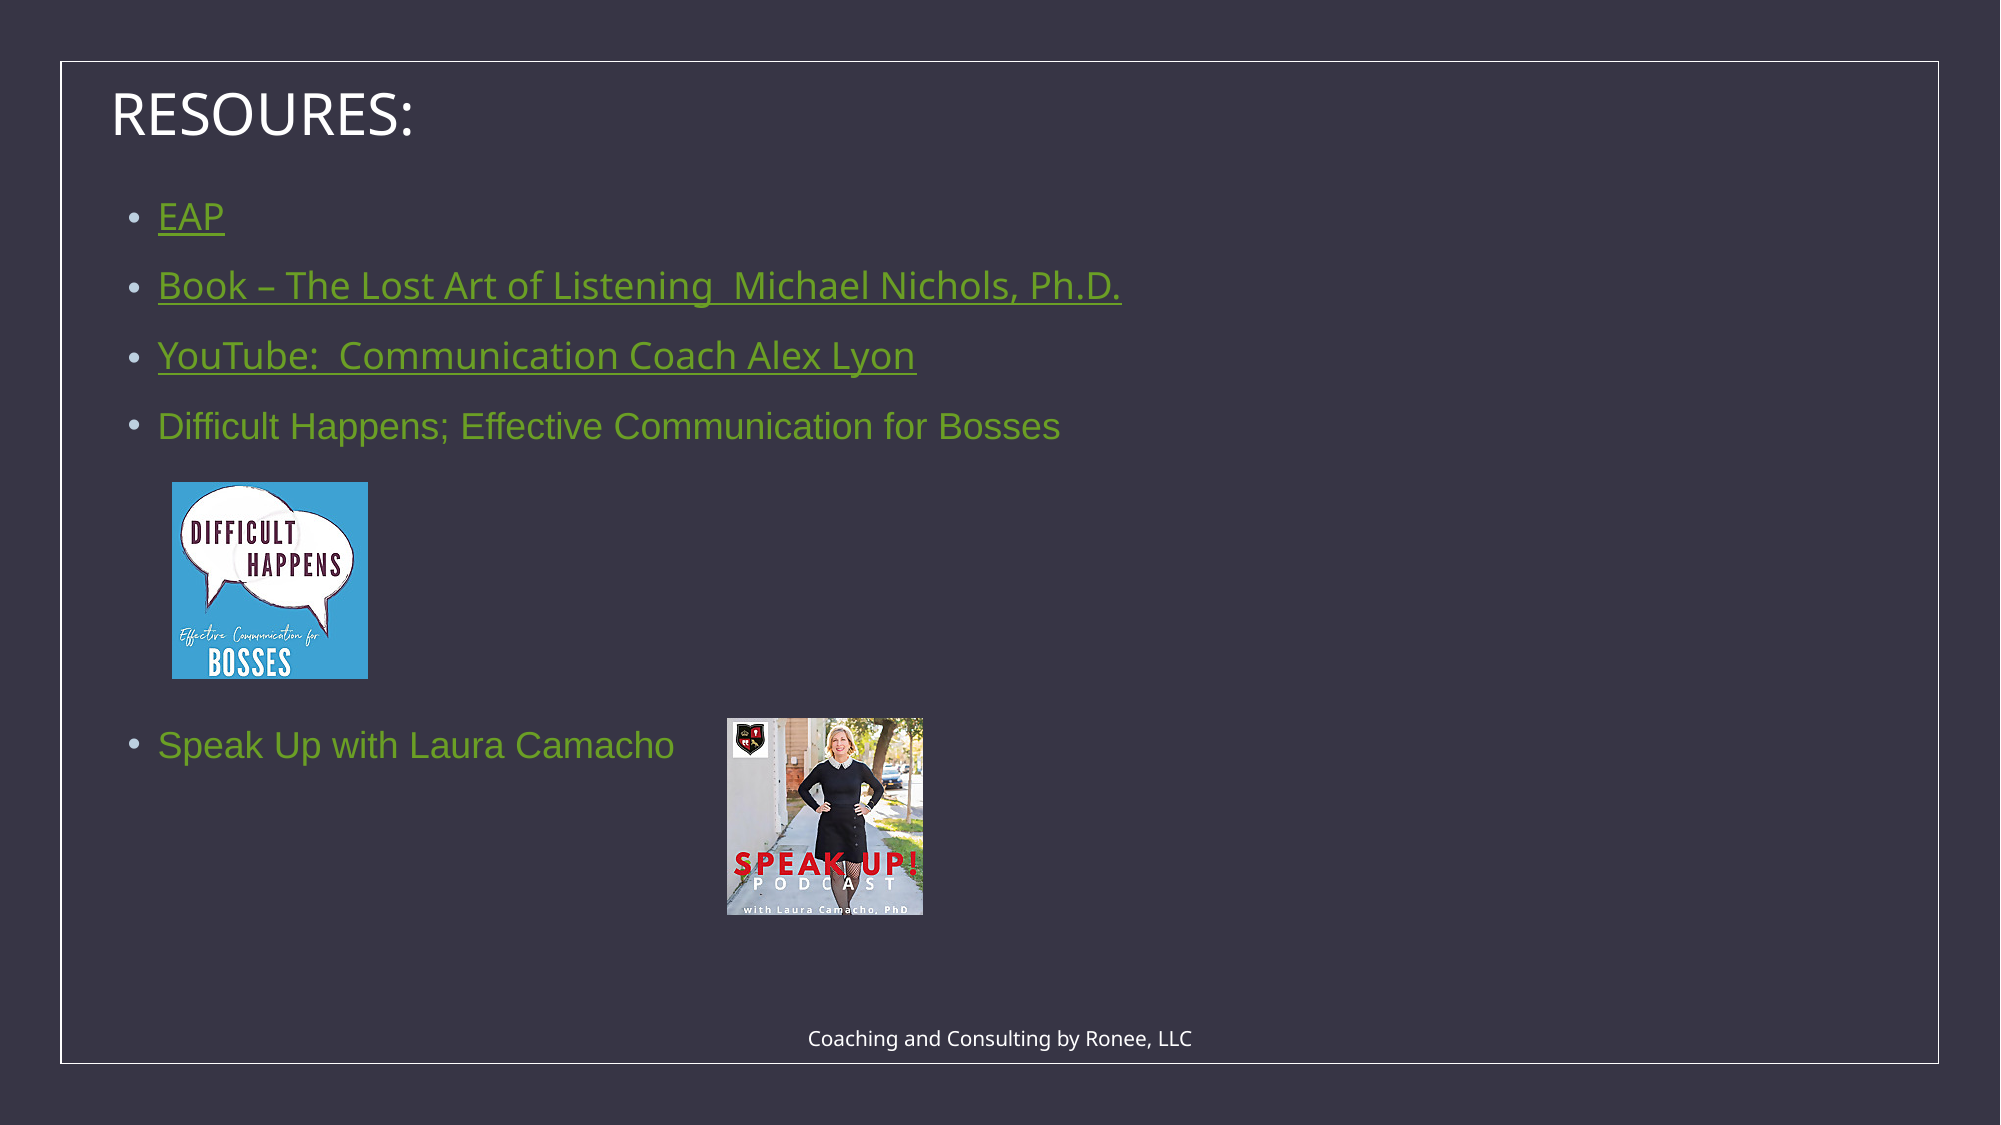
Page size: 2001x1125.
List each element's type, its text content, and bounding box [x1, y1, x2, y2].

footer Coaching and Consulting by Ronee, LLC [572, 1019, 1428, 1062]
title RESOURES: [95, 19, 1905, 215]
list EAP Book – The Lost Art of Listening Michael Nichols, Ph.D. YouTube: Communication Coach Alex Lyon Difficult Happens; Effective Communication for Bosses Speak Up with Laura Camacho [112, 184, 1922, 782]
picture [172, 482, 368, 679]
picture [726, 718, 923, 915]
